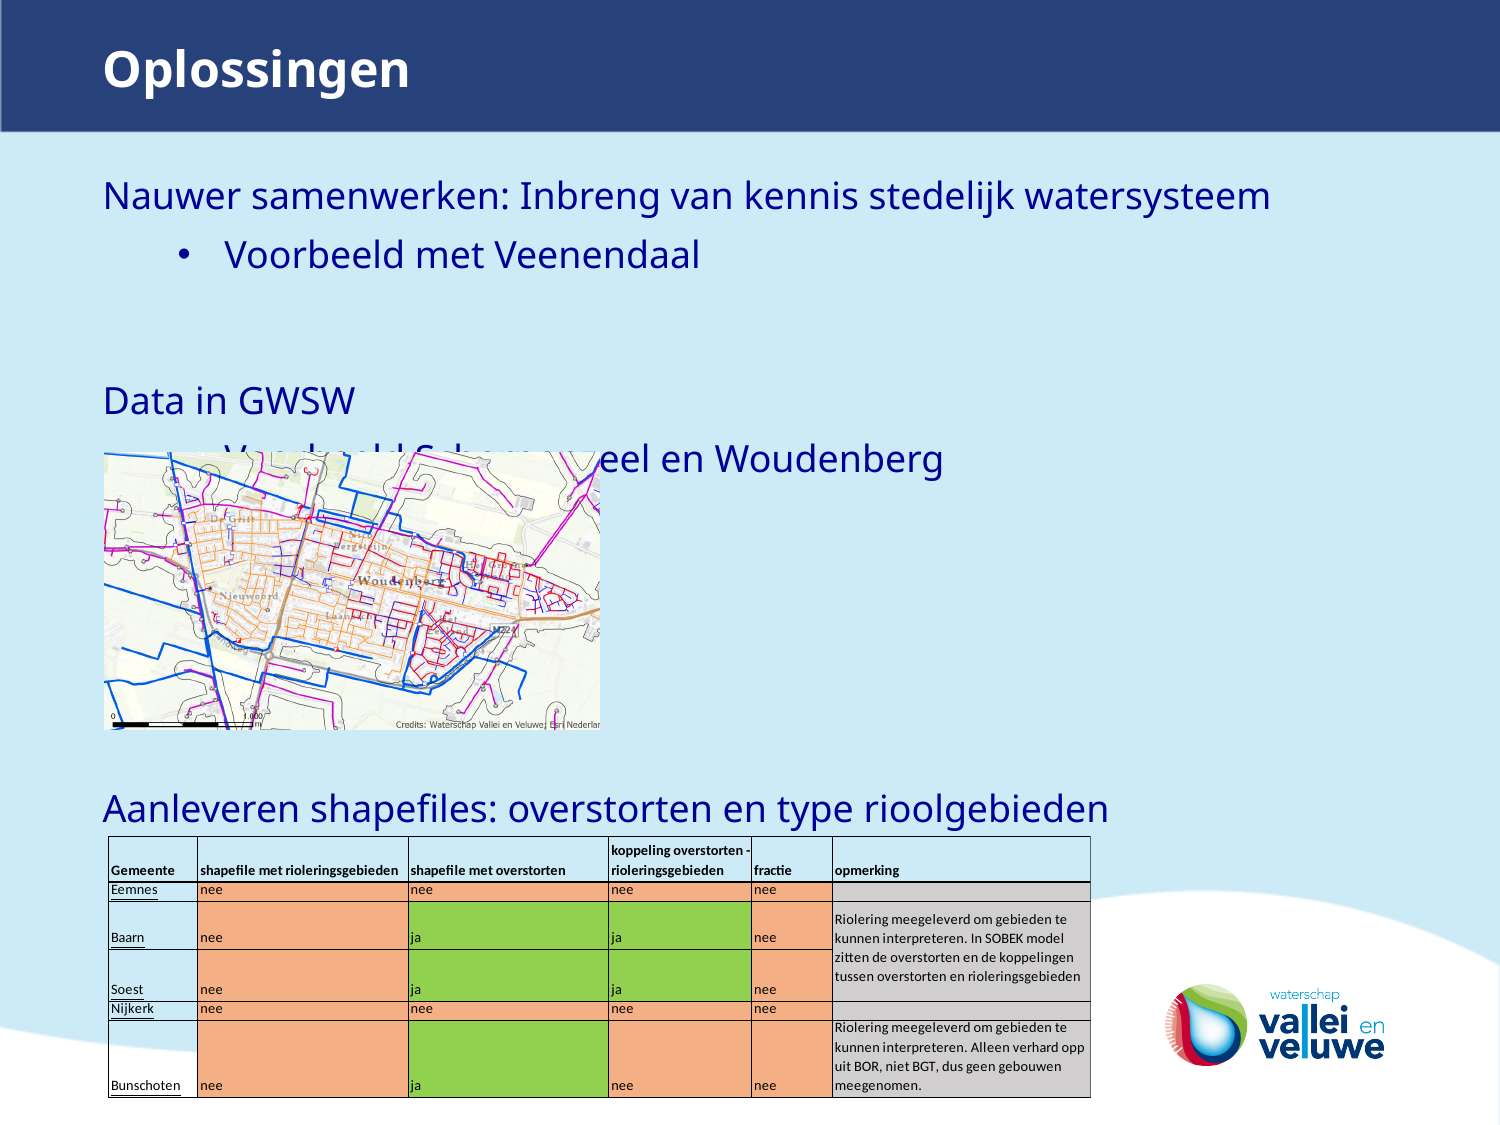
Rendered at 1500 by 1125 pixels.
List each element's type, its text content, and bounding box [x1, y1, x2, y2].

picture [0, 0, 1500, 1125]
title Oplossingen [87, 0, 1425, 135]
list Nauwer samenwerken: Inbreng van kennis stedelijk watersysteem Voorbeeld met Veenendaal Data in GWSW Voorbeeld Scherpenzeel en Woudenberg Aanleveren shapefiles: overstorten en type rioolgebieden [87, 151, 1425, 950]
